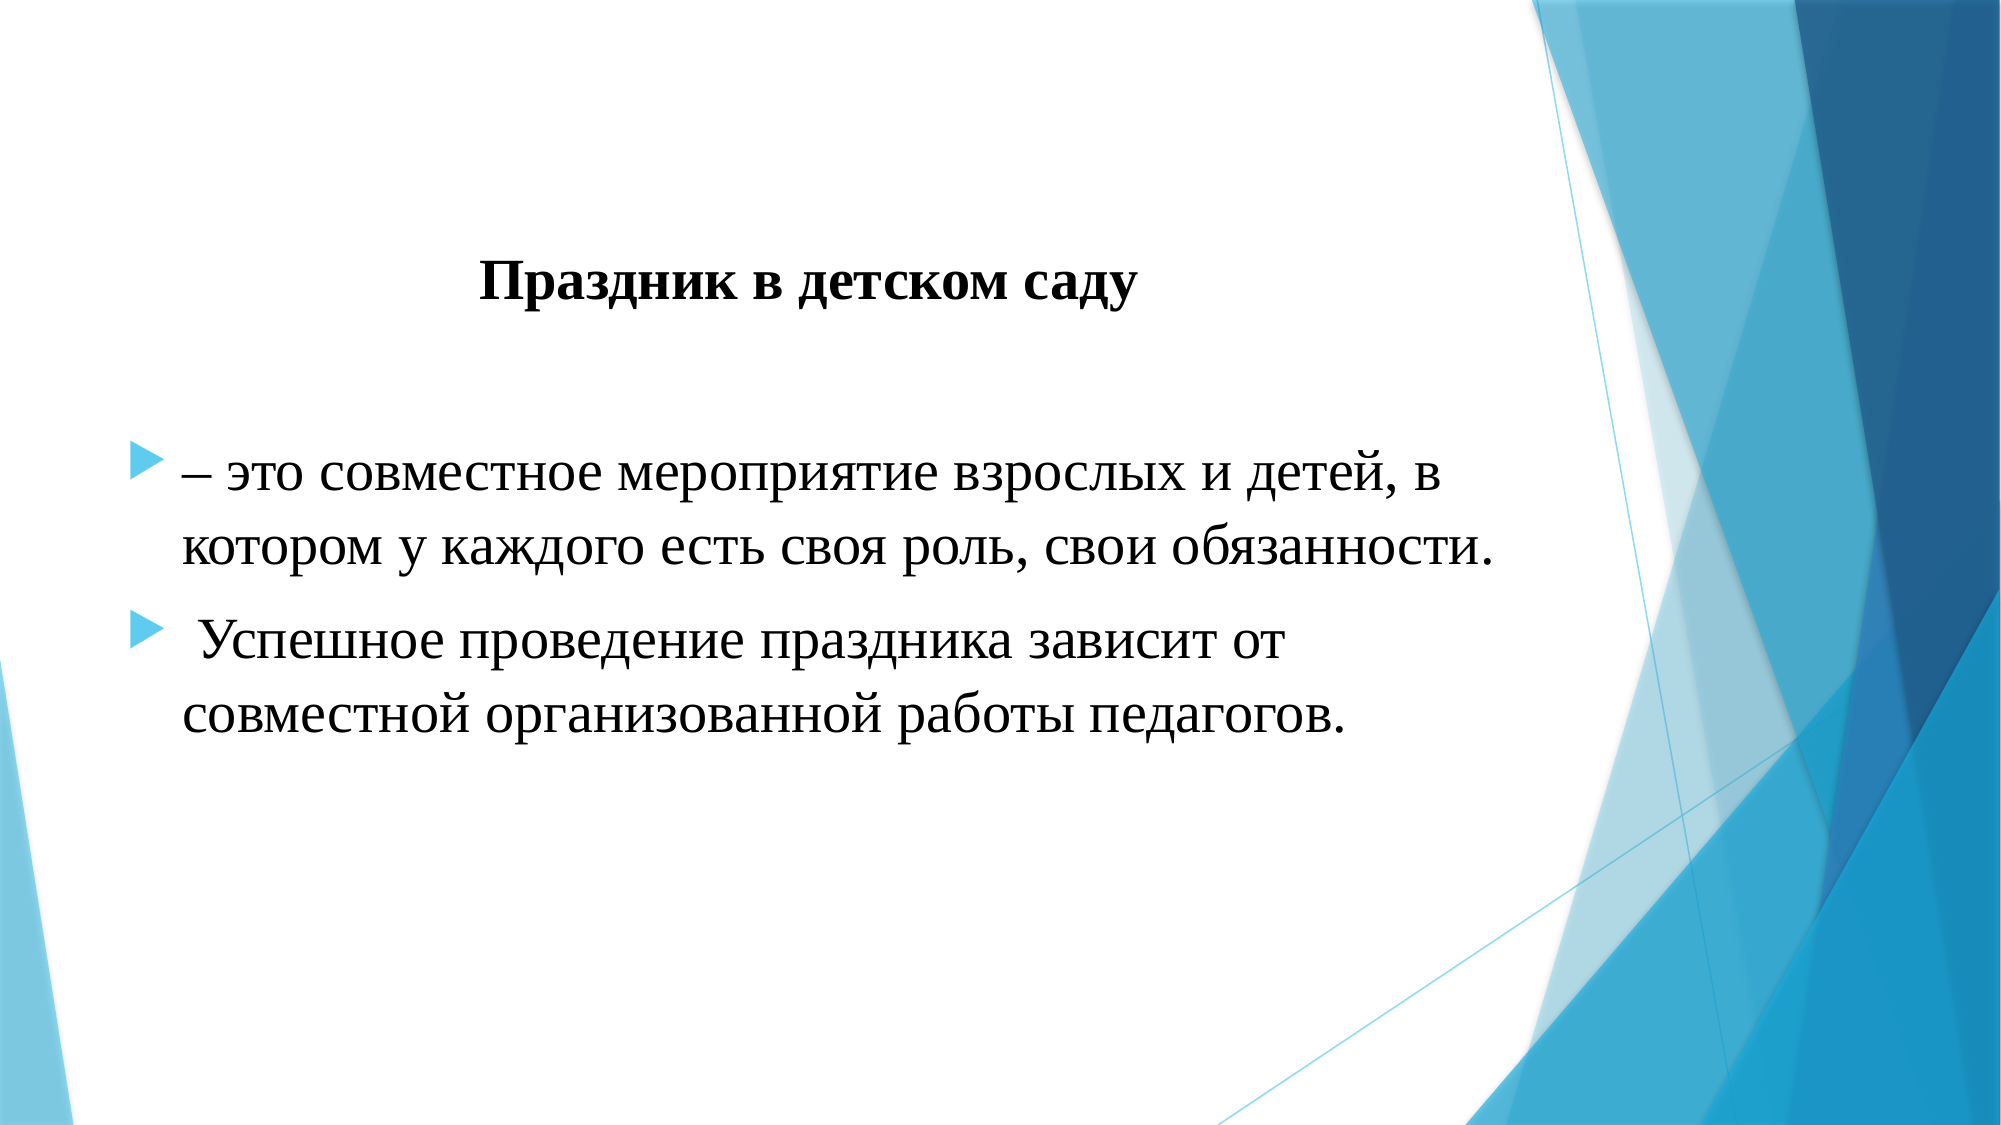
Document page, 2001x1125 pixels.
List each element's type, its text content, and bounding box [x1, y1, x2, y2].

list Праздник в детском саду – это совместное мероприятие взрослых и детей, в котором у каждого есть своя роль, свои обязанности. Успешное проведение праздника зависит от совместной организованной работы педагогов. [111, 143, 1522, 991]
